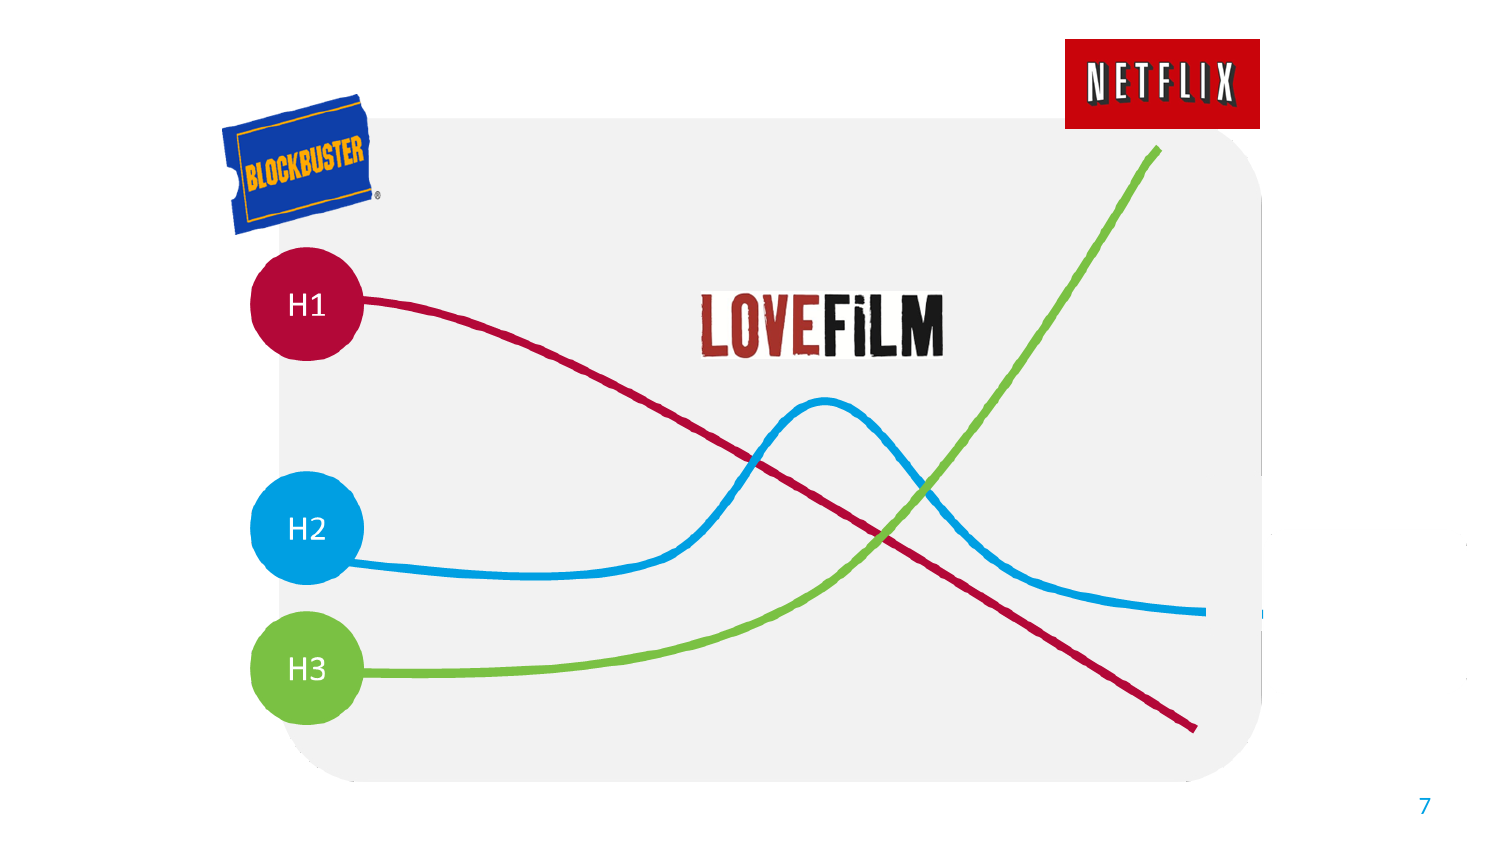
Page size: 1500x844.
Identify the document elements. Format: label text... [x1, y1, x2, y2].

slide_number 7 [1381, 790, 1447, 827]
picture [221, 39, 1467, 783]
